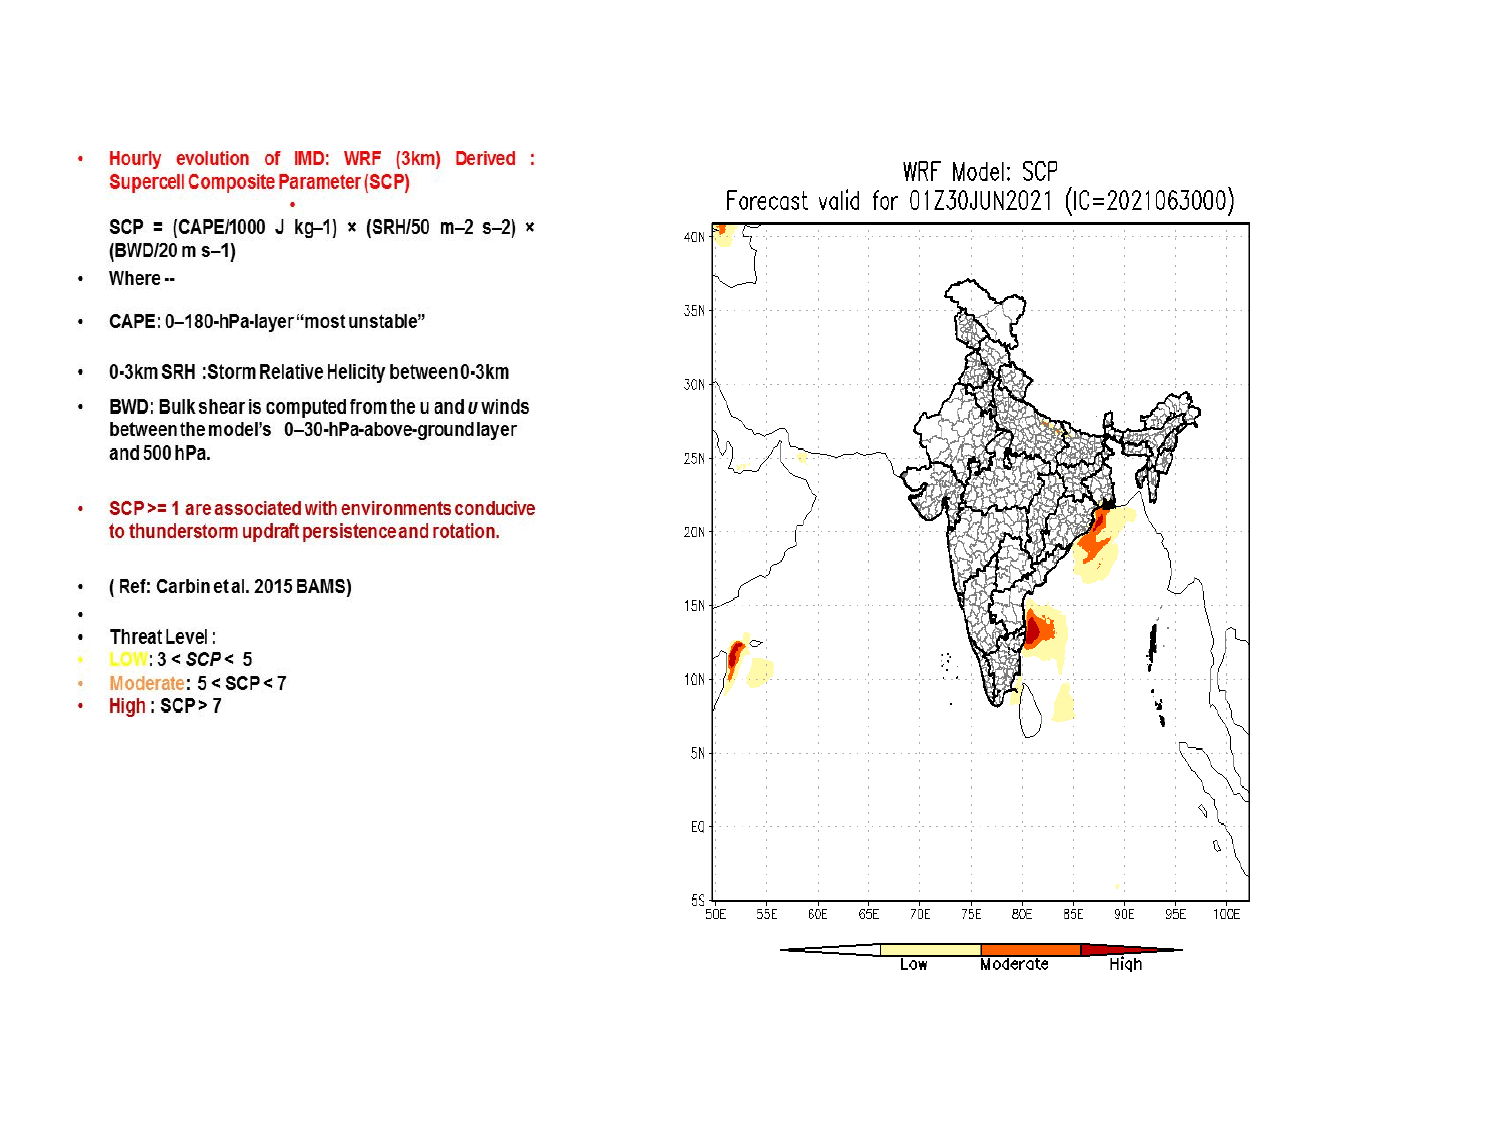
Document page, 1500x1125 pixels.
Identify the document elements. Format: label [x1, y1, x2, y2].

picture [74, 149, 1426, 976]
